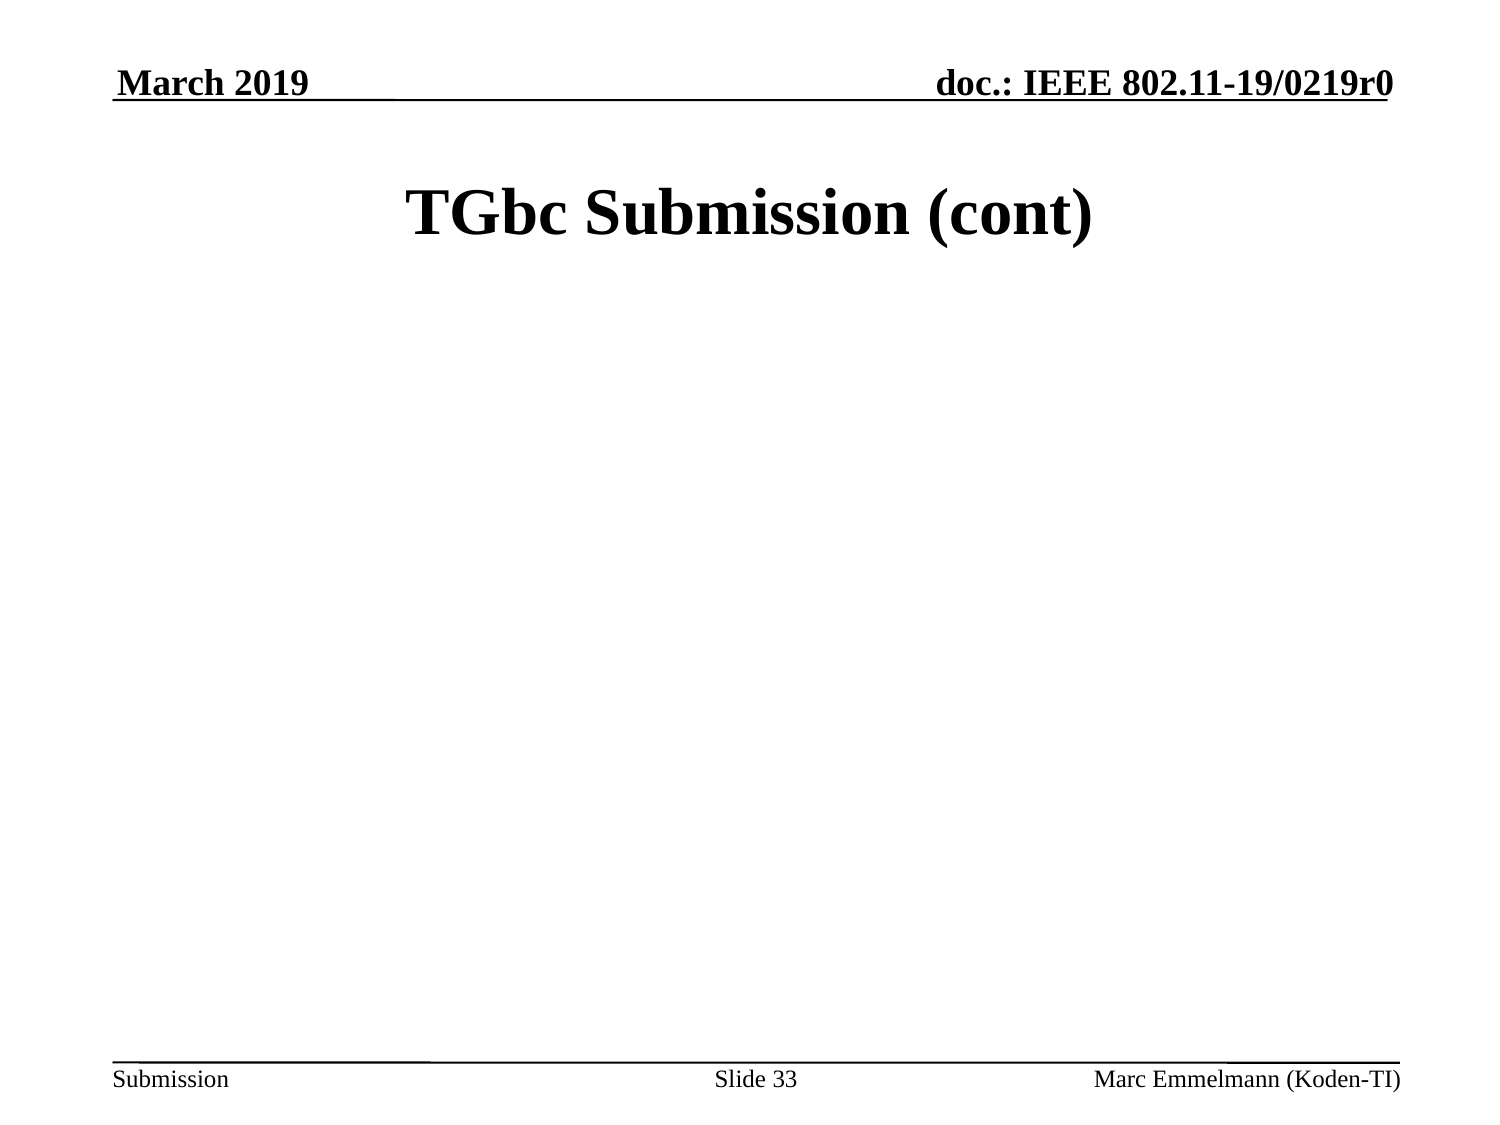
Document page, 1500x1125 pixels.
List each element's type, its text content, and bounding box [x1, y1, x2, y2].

slide_number Slide 33 [712, 1061, 800, 1123]
title TGbc Submission (cont) [112, 111, 1388, 303]
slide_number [116, 58, 507, 104]
footer Marc Emmelmann (Koden-TI) [1007, 1061, 1402, 1093]
